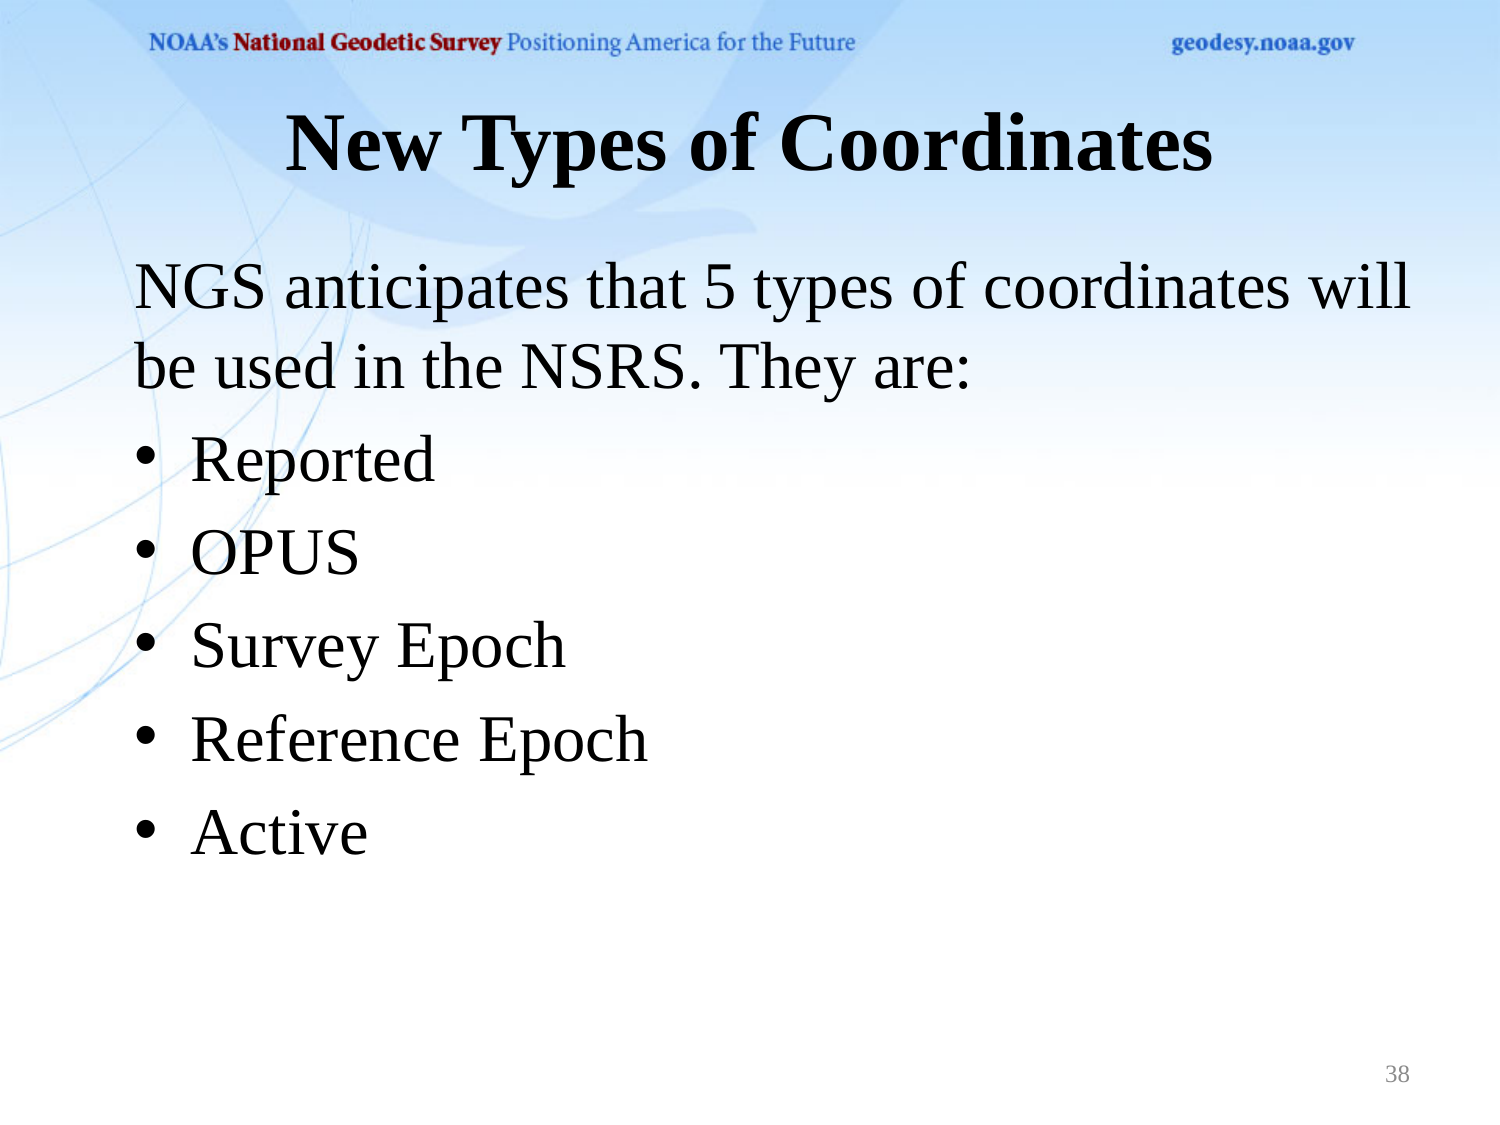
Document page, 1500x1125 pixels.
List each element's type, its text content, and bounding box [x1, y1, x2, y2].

list NGS anticipates that 5 types of coordinates will be used in the NSRS. They are: Reported OPUS Survey Epoch Reference Epoch Active [119, 233, 1444, 977]
slide_number 38 [1074, 1042, 1425, 1103]
title New Types of Coordinates [75, 43, 1425, 231]
picture [0, 0, 1500, 1125]
